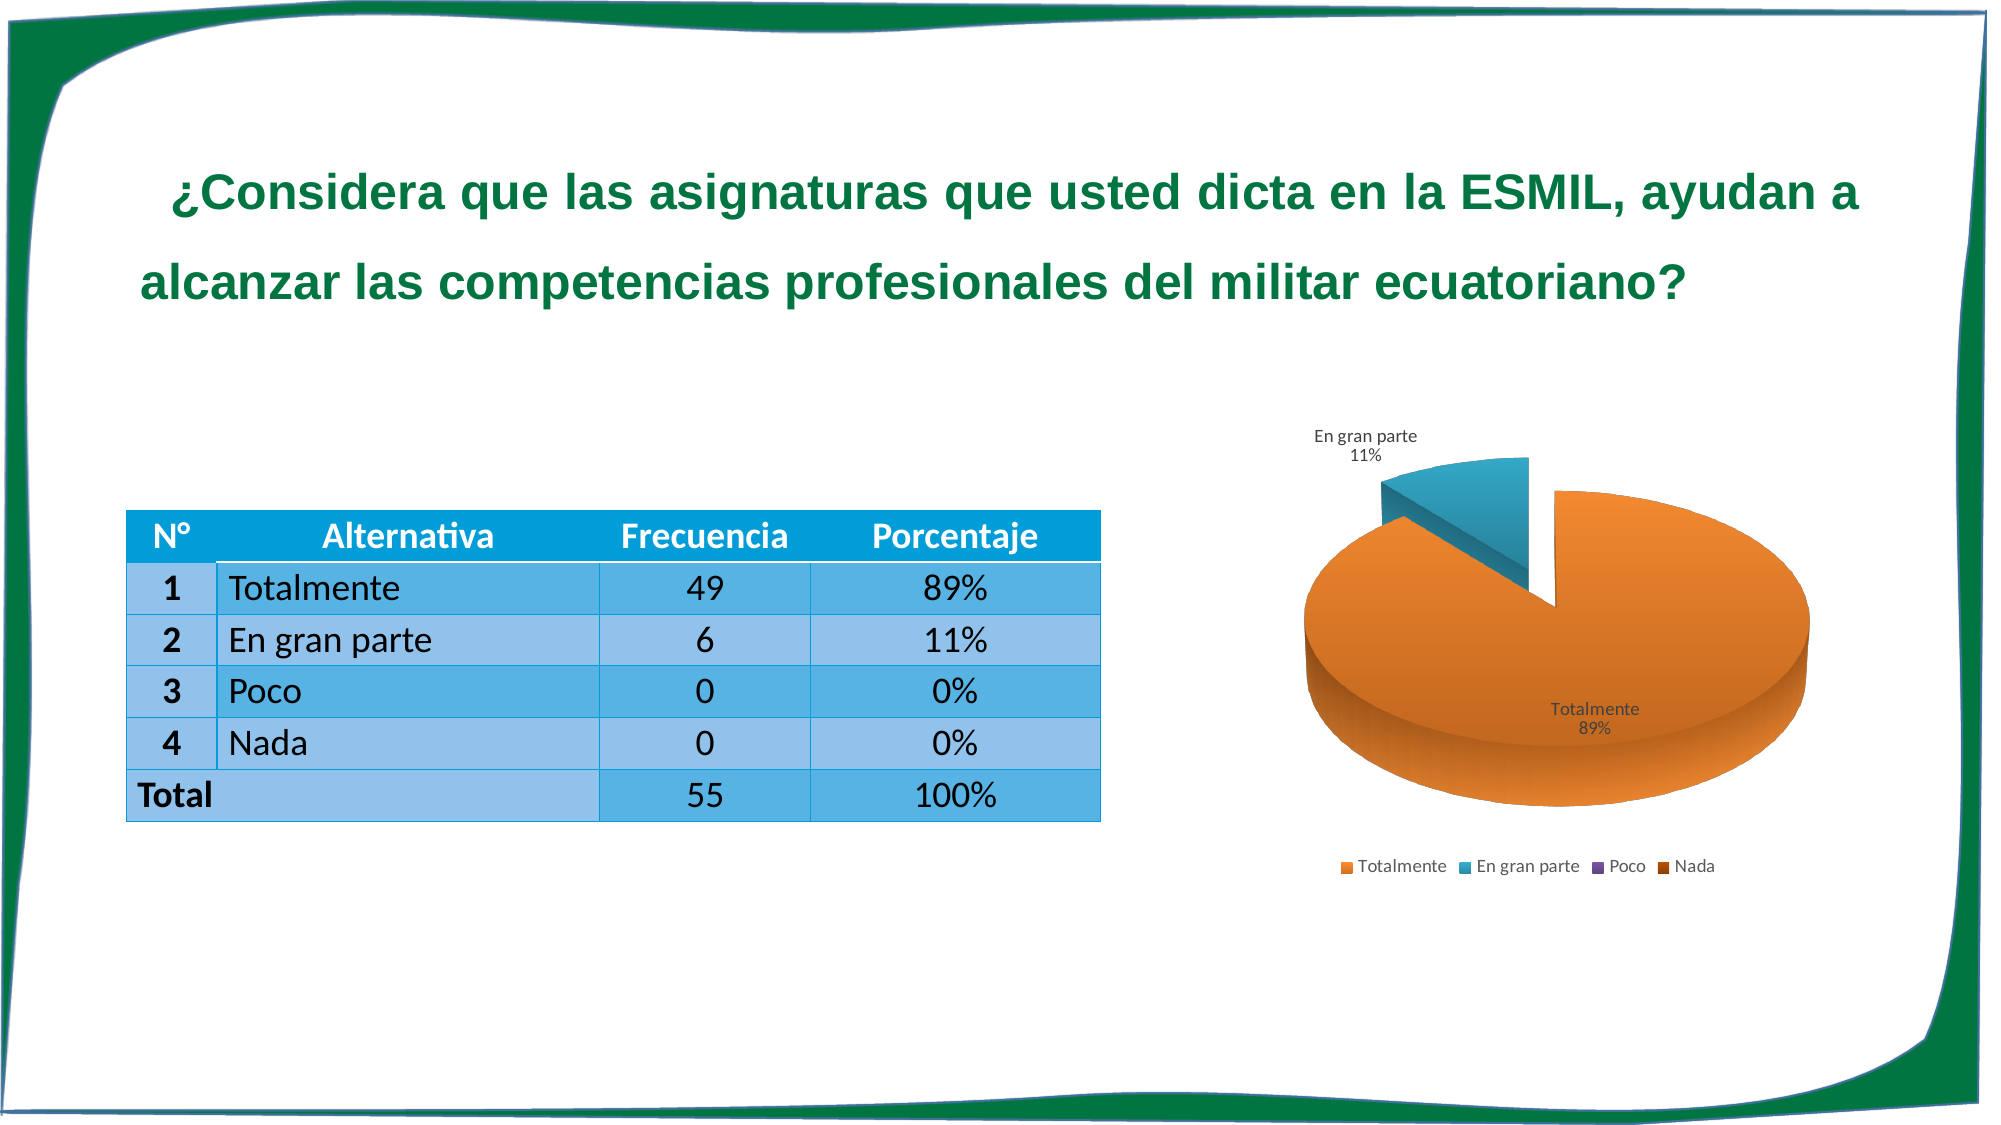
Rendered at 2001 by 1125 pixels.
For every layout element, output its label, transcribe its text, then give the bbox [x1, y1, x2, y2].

picture [0, 1, 1987, 1125]
table_cell Totalmente [218, 563, 599, 614]
table_cell 0 [600, 666, 810, 717]
table_cell Poco [218, 666, 599, 717]
text_box ¿Considera que las asignaturas que usted dicta en la ESMIL, ayudan a alcanzar las competencias profesionales del militar ecuatoriano? [126, 121, 1877, 317]
table_cell 11% [811, 615, 1100, 665]
table_header Alternativa [218, 511, 599, 561]
table_cell 89% [811, 563, 1100, 614]
table_cell 2 [127, 615, 216, 665]
table_cell 1 [127, 563, 216, 614]
table_cell 3 [127, 666, 216, 717]
table_cell En gran parte [218, 615, 599, 665]
table_cell 49 [600, 563, 810, 614]
table_header Frecuencia [600, 511, 810, 561]
table_cell 55 [600, 770, 810, 821]
table_cell 4 [127, 718, 216, 769]
table_cell 0 [600, 718, 810, 769]
table_cell Total [127, 770, 599, 821]
table_cell Nada [218, 718, 599, 769]
table_cell 6 [600, 615, 810, 665]
table_header N° [127, 511, 216, 562]
table_cell 100% [811, 770, 1100, 821]
chart [1148, 372, 1909, 884]
table_cell 0% [811, 666, 1100, 717]
table_header Porcentaje [811, 511, 1100, 561]
table_cell 0% [811, 718, 1100, 769]
